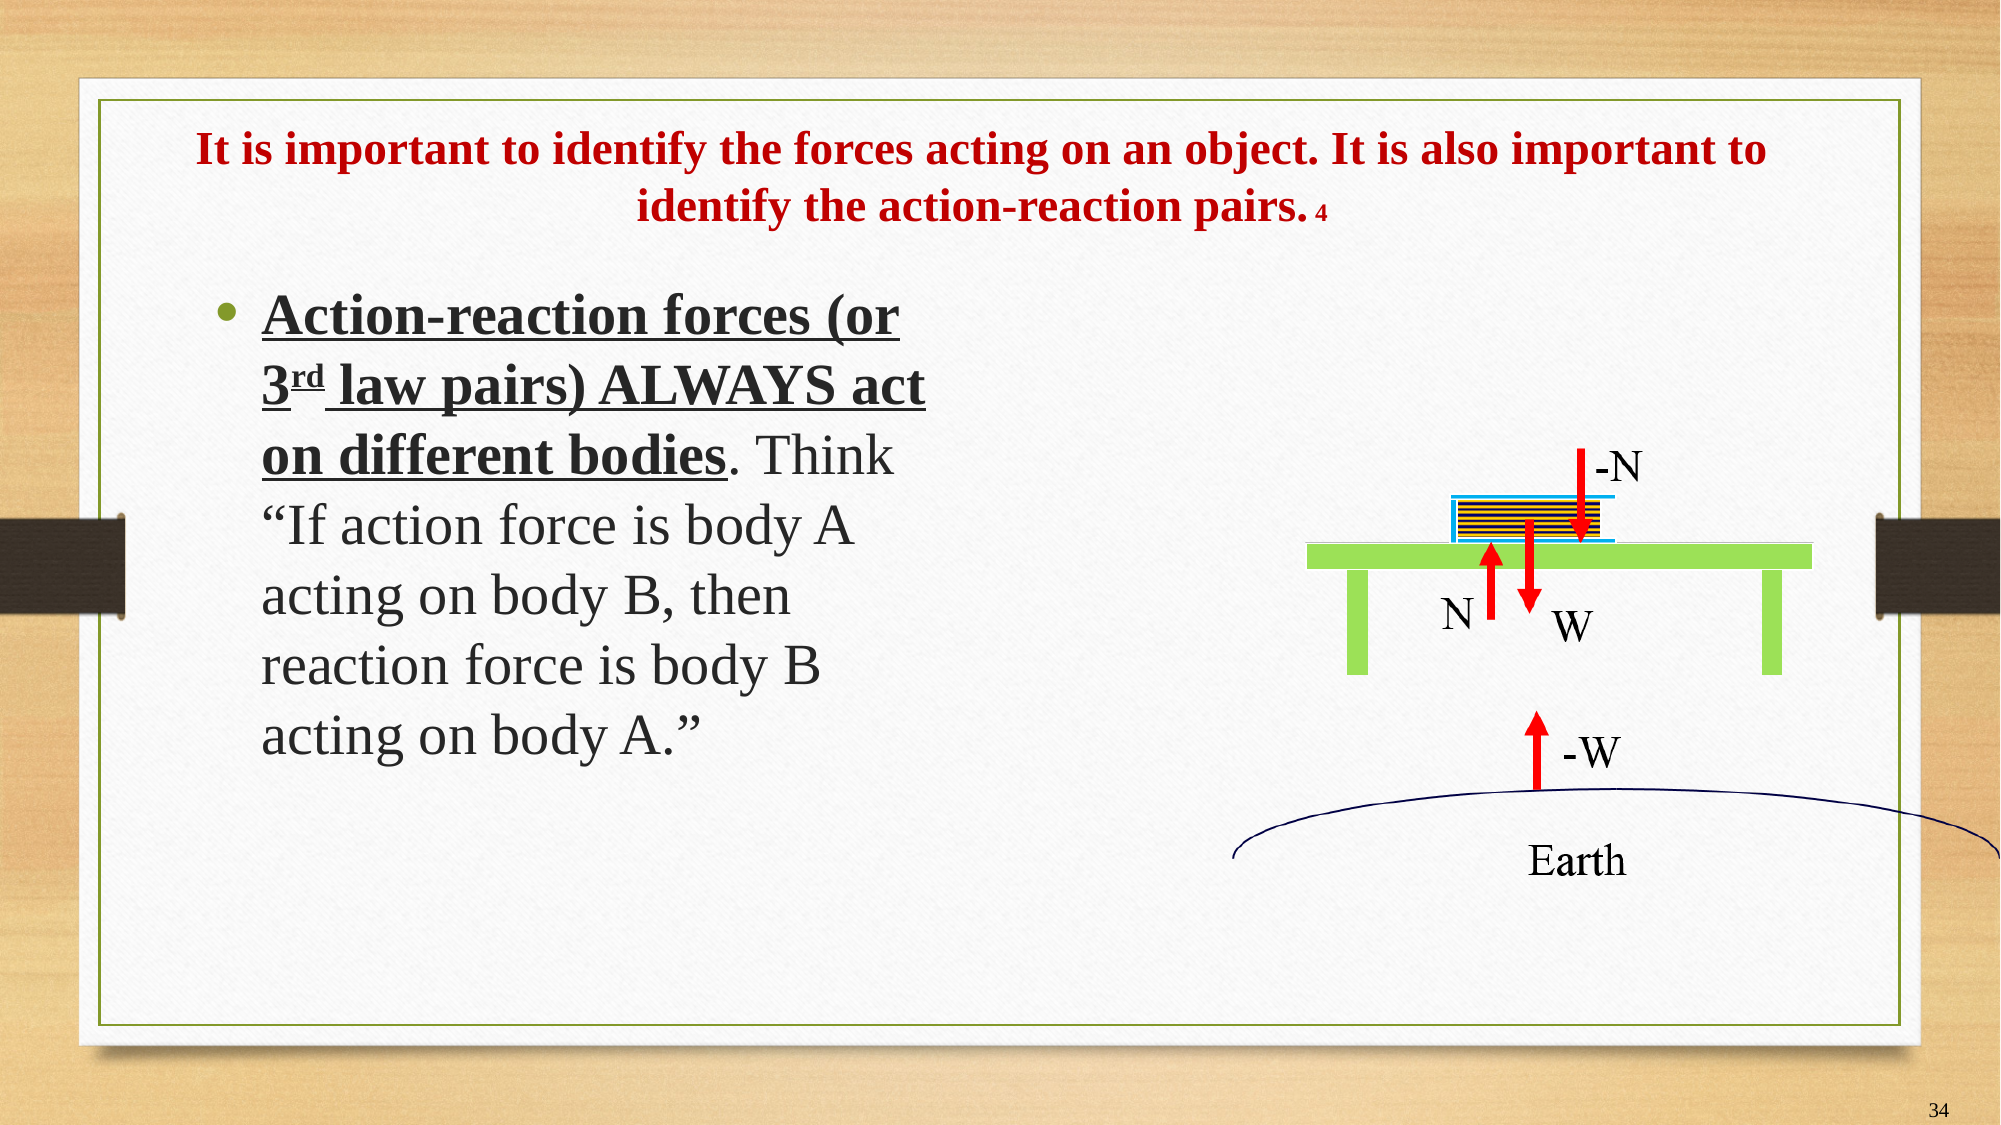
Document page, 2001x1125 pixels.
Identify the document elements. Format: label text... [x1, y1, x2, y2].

slide_number 34 [1886, 1096, 1965, 1123]
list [1231, 421, 2000, 913]
picture [0, 0, 2001, 1125]
title It is important to identify the forces acting on an object. It is also important to identify the action-reaction pairs. 4 [113, 110, 1852, 239]
list Action-reaction forces (or 3rd law pairs) ALWAYS act on different bodies. Think “If action force is body A acting on body B, then reaction force is body B acting on body A.” [200, 268, 983, 1038]
